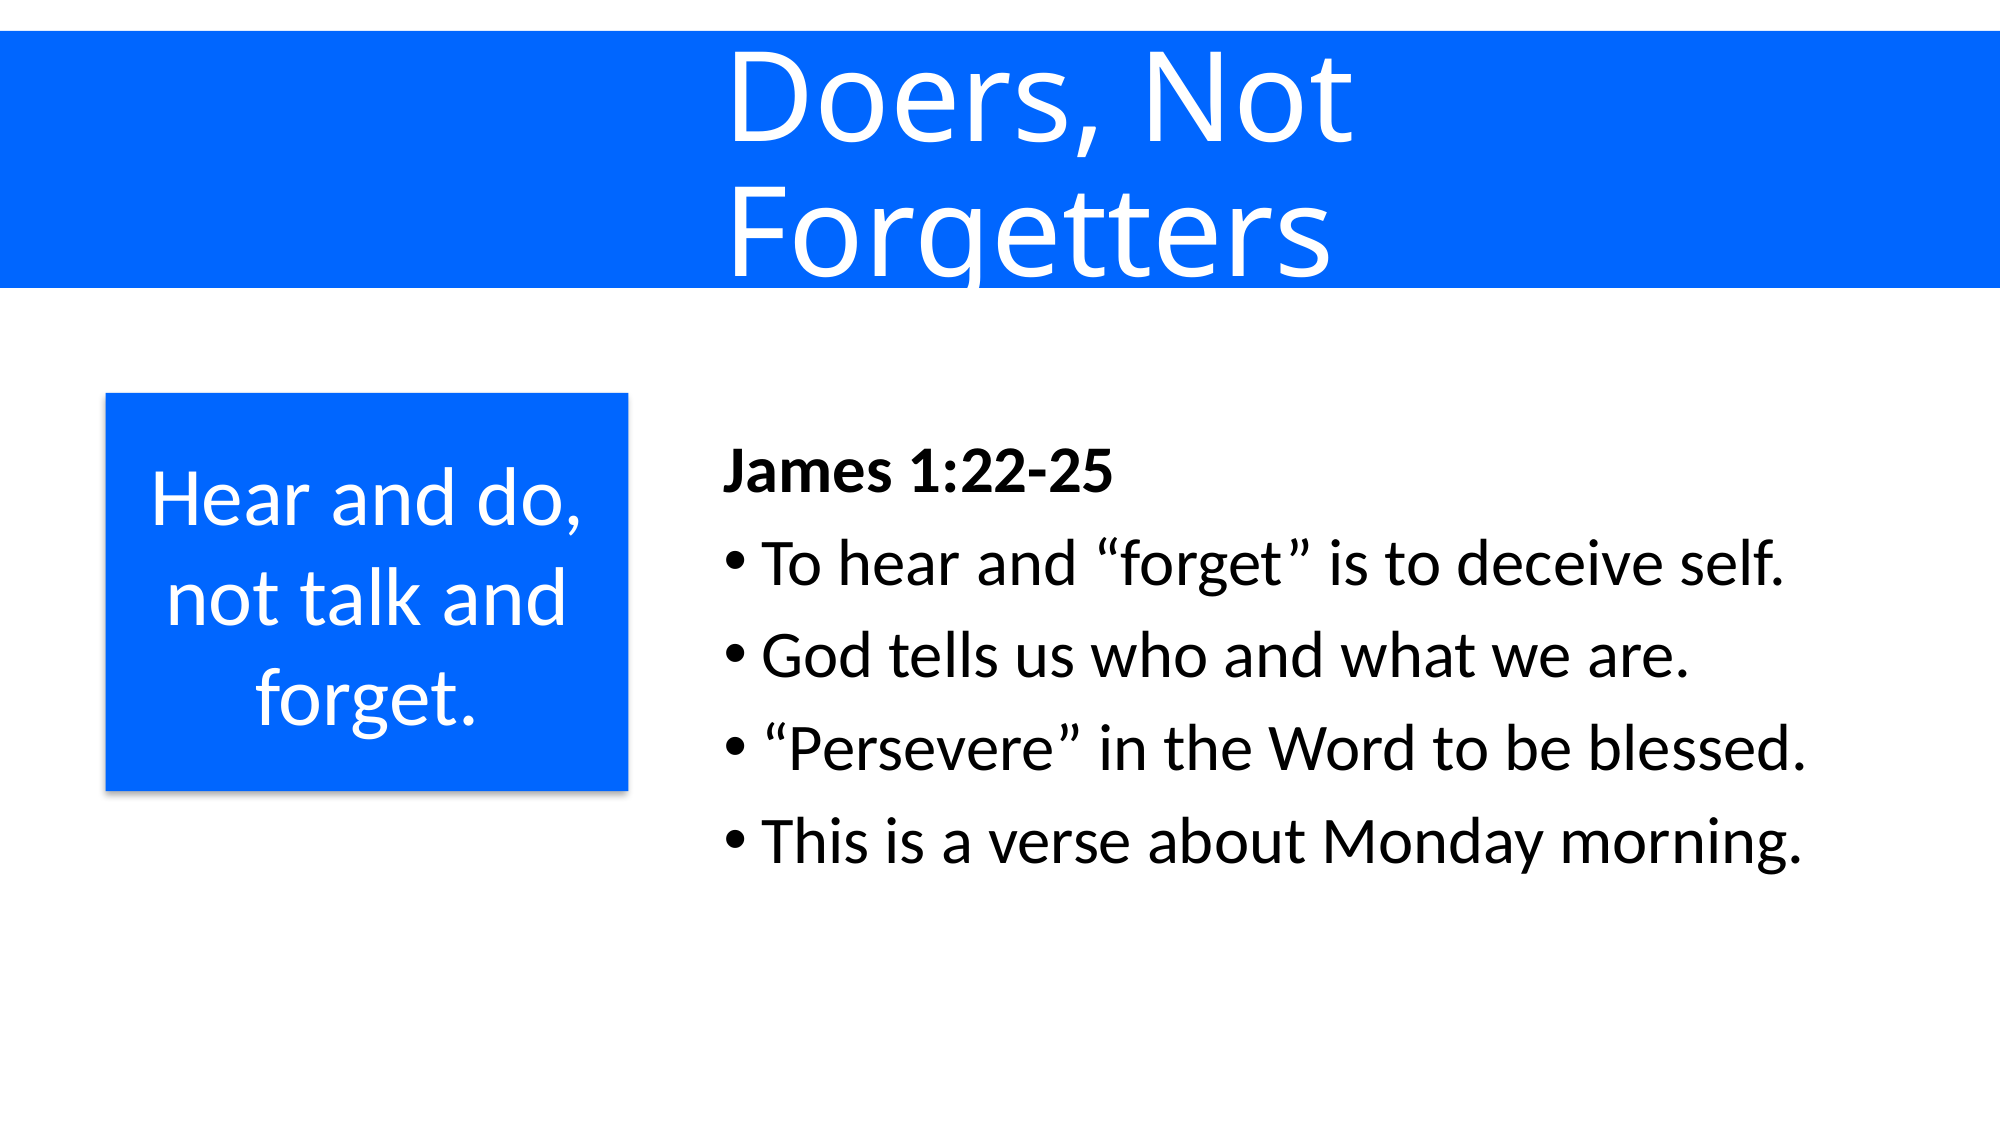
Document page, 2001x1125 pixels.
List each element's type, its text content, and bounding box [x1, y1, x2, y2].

text_box Hear and do, not talk and forget. [104, 392, 629, 792]
title Doers, Not Forgetters [708, 59, 1863, 278]
list James 1:22-25 To hear and “forget” is to deceive self. God tells us who and what we are. “Persevere” in the Word to be blessed. This is a verse about Monday morning. [708, 299, 1863, 1014]
